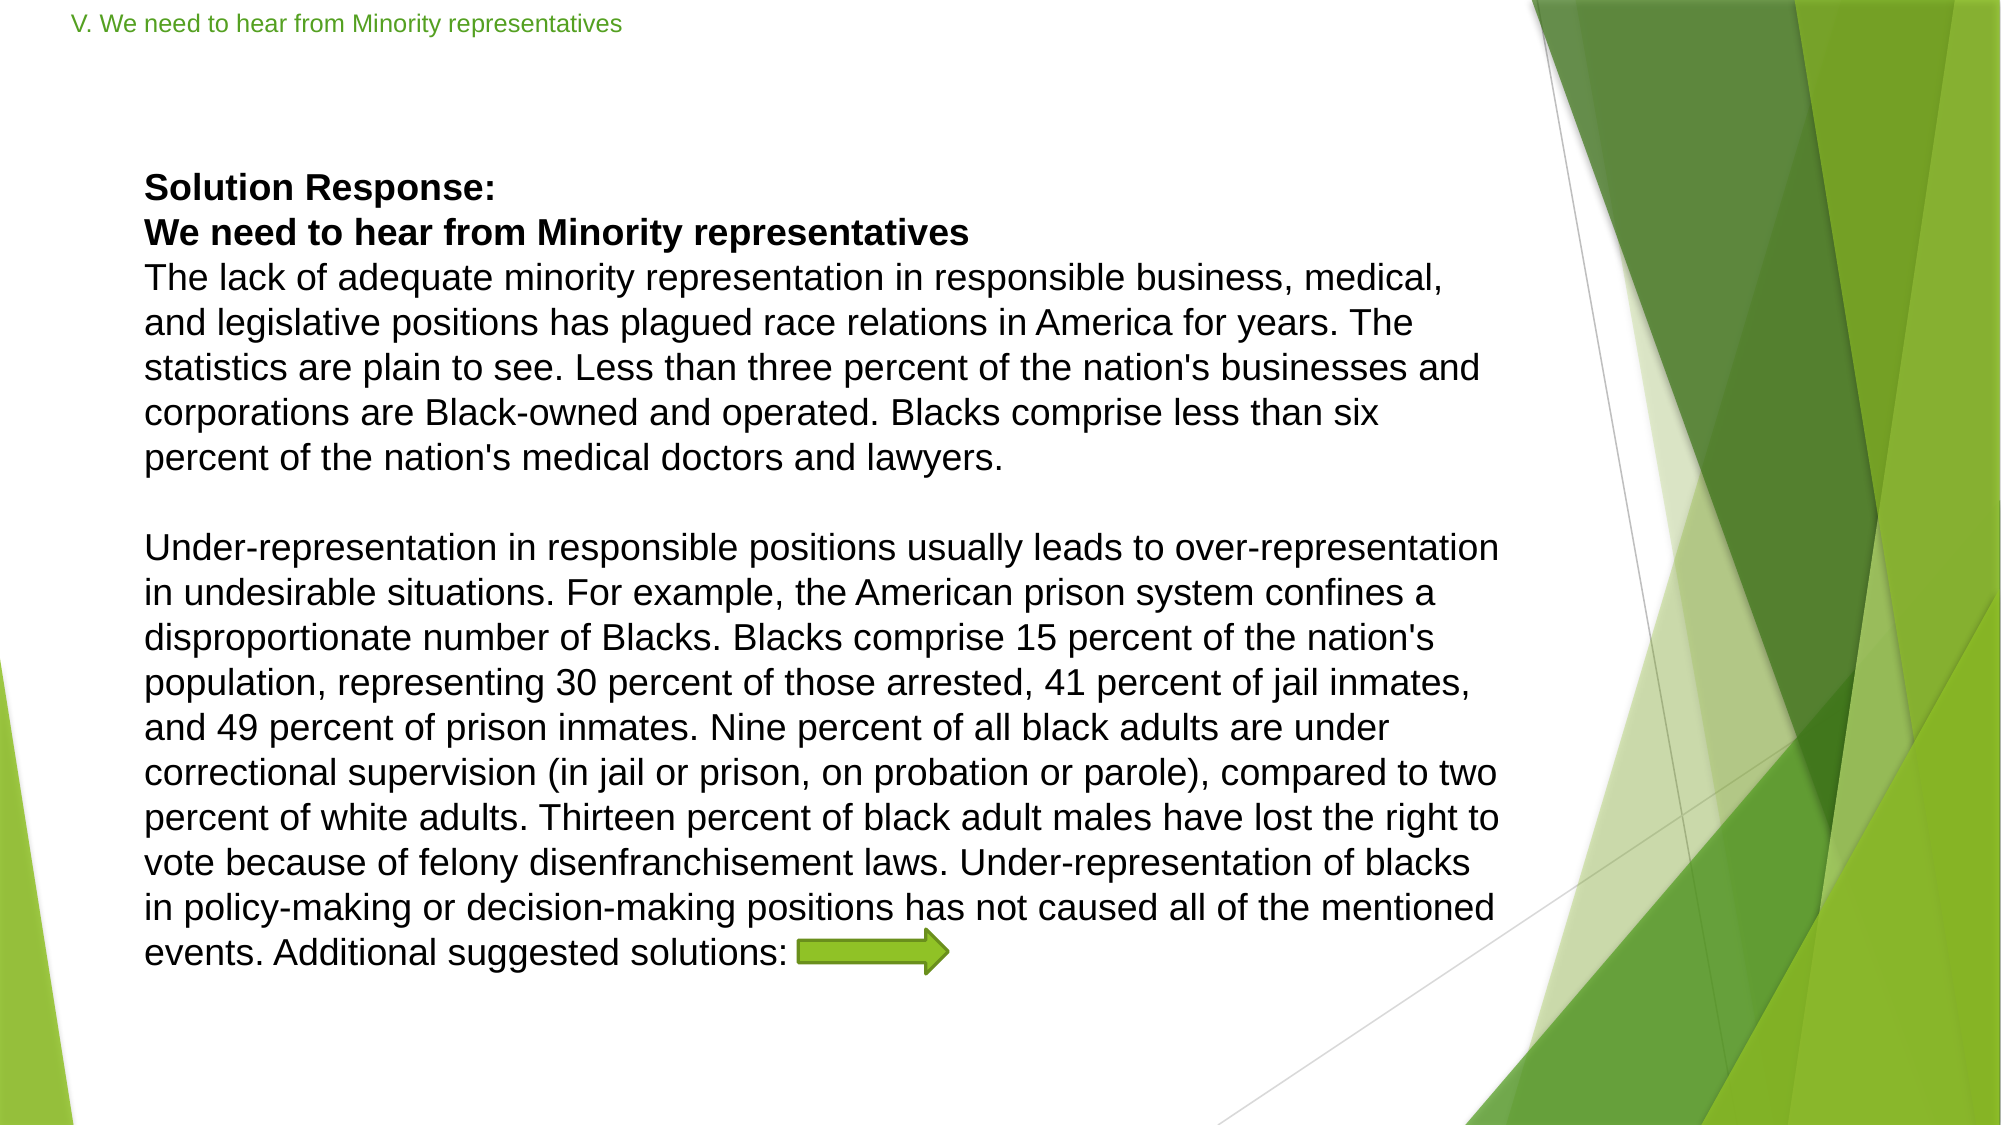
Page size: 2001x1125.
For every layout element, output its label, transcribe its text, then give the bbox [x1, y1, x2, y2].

title V. We need to hear from Minority representatives [20, 0, 1954, 61]
list Solution Response: We need to hear from Minority representatives The lack of adequate minority representation in responsible business, medical, and legislative positions has plagued race relations in America for years. The statistics are plain to see. Less than three percent of the nation's businesses and corporations are Black-owned and operated. Blacks comprise less than six percent of the nation's medical doctors and lawyers. Under-representation in responsible positions usually leads to over-representation in undesirable situations. For example, the American prison system confines a disproportionate number of Blacks. Blacks comprise 15 percent of the nation's population, representing 30 percent of those arrested, 41 percent of jail inmates, and 49 percent of prison inmates. Nine percent of all black adults are under correctional supervision (in jail or prison, on probation or parole), compared to two percent of white adults. Thirteen percent of black adult males have lost the right to vote because of felony disenfranchisement laws. Under-representation of blacks in policy-making or decision-making positions has not caused all of the mentioned events. Additional suggested solutions: [129, 154, 1522, 980]
text_box [796, 927, 950, 976]
